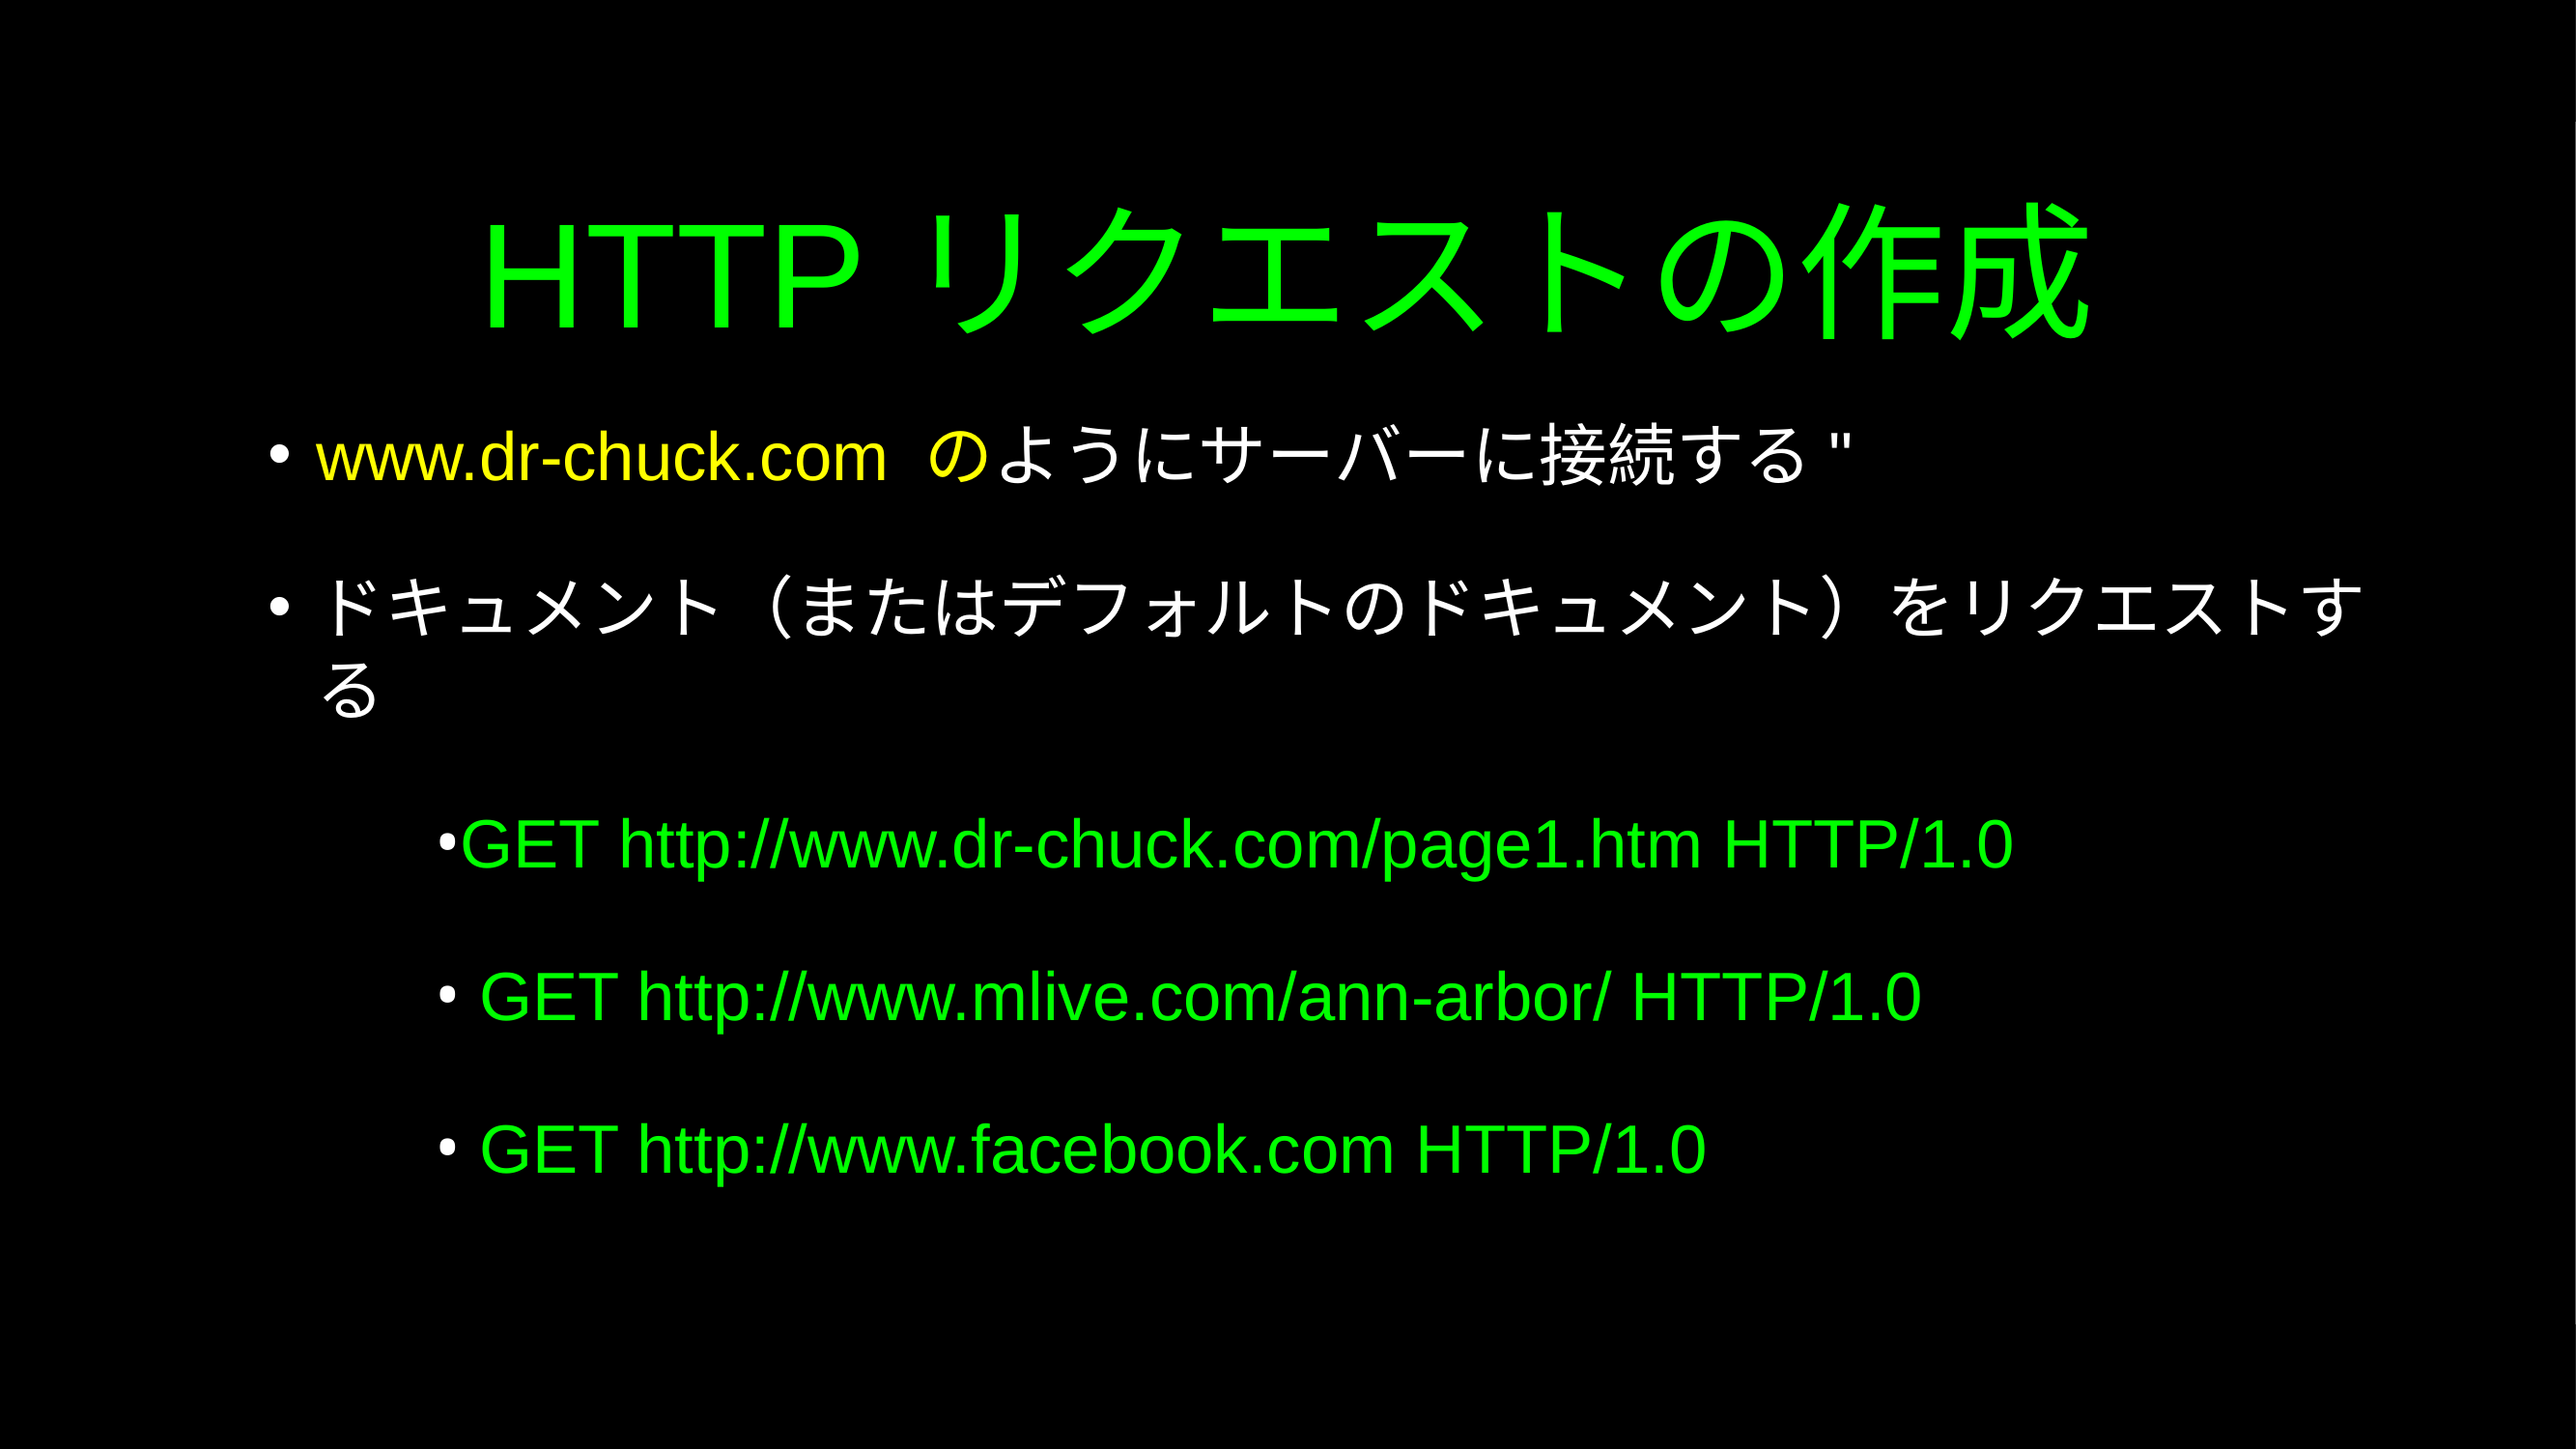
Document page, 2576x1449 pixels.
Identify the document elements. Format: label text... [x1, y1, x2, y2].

list www.dr-chuck.com のようにサーバーに接続する" ドキュメント（またはデフォルトのドキュメント）をリクエストする GET http://www.dr-chuck.com/page1.htm HTTP/1.0 GET http://www.mlive.com/ann-arbor/ HTTP/1.0 GET http://www.facebook.com HTTP/1.0 [183, 412, 2391, 1317]
title HTTPリクエストの作成 [183, 133, 2391, 403]
